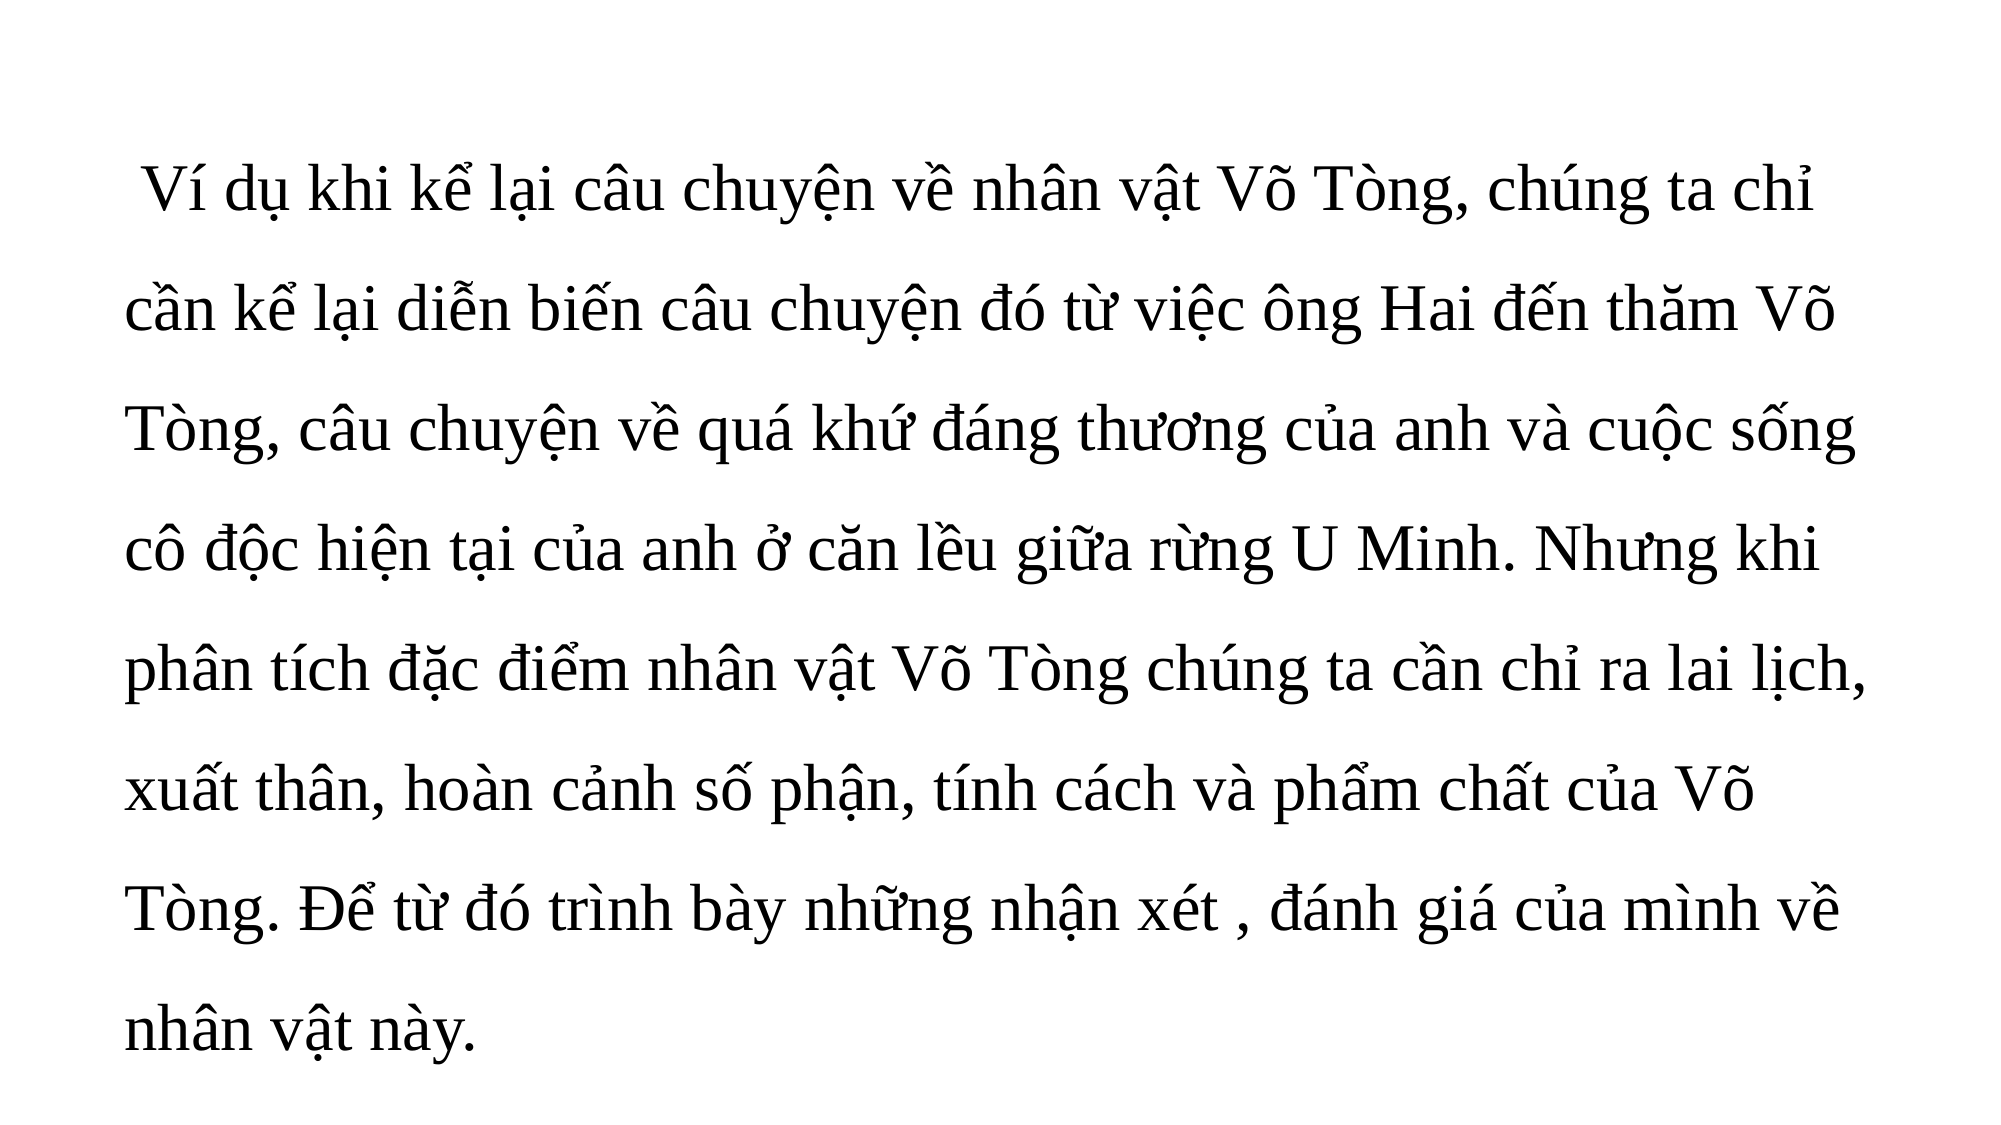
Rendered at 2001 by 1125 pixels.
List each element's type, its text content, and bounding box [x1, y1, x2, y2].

text_box Ví dụ khi kể lại câu chuyện về nhân vật Võ Tòng, chúng ta chỉ cần kể lại diễn biến câu chuyện đó từ việc ông Hai đến thăm Võ Tòng, câu chuyện về quá khứ đáng thương của anh và cuộc sống cô độc hiện tại của anh ở căn lều giữa rừng U Minh. Nhưng khi phân tích đặc điểm nhân vật Võ Tòng chúng ta cần chỉ ra lai lịch, xuất thân, hoàn cảnh số phận, tính cách và phẩm chất của Võ Tòng. Để từ đó trình bày những nhận xét , đánh giá của mình về nhân vật này. [109, 96, 1891, 1071]
